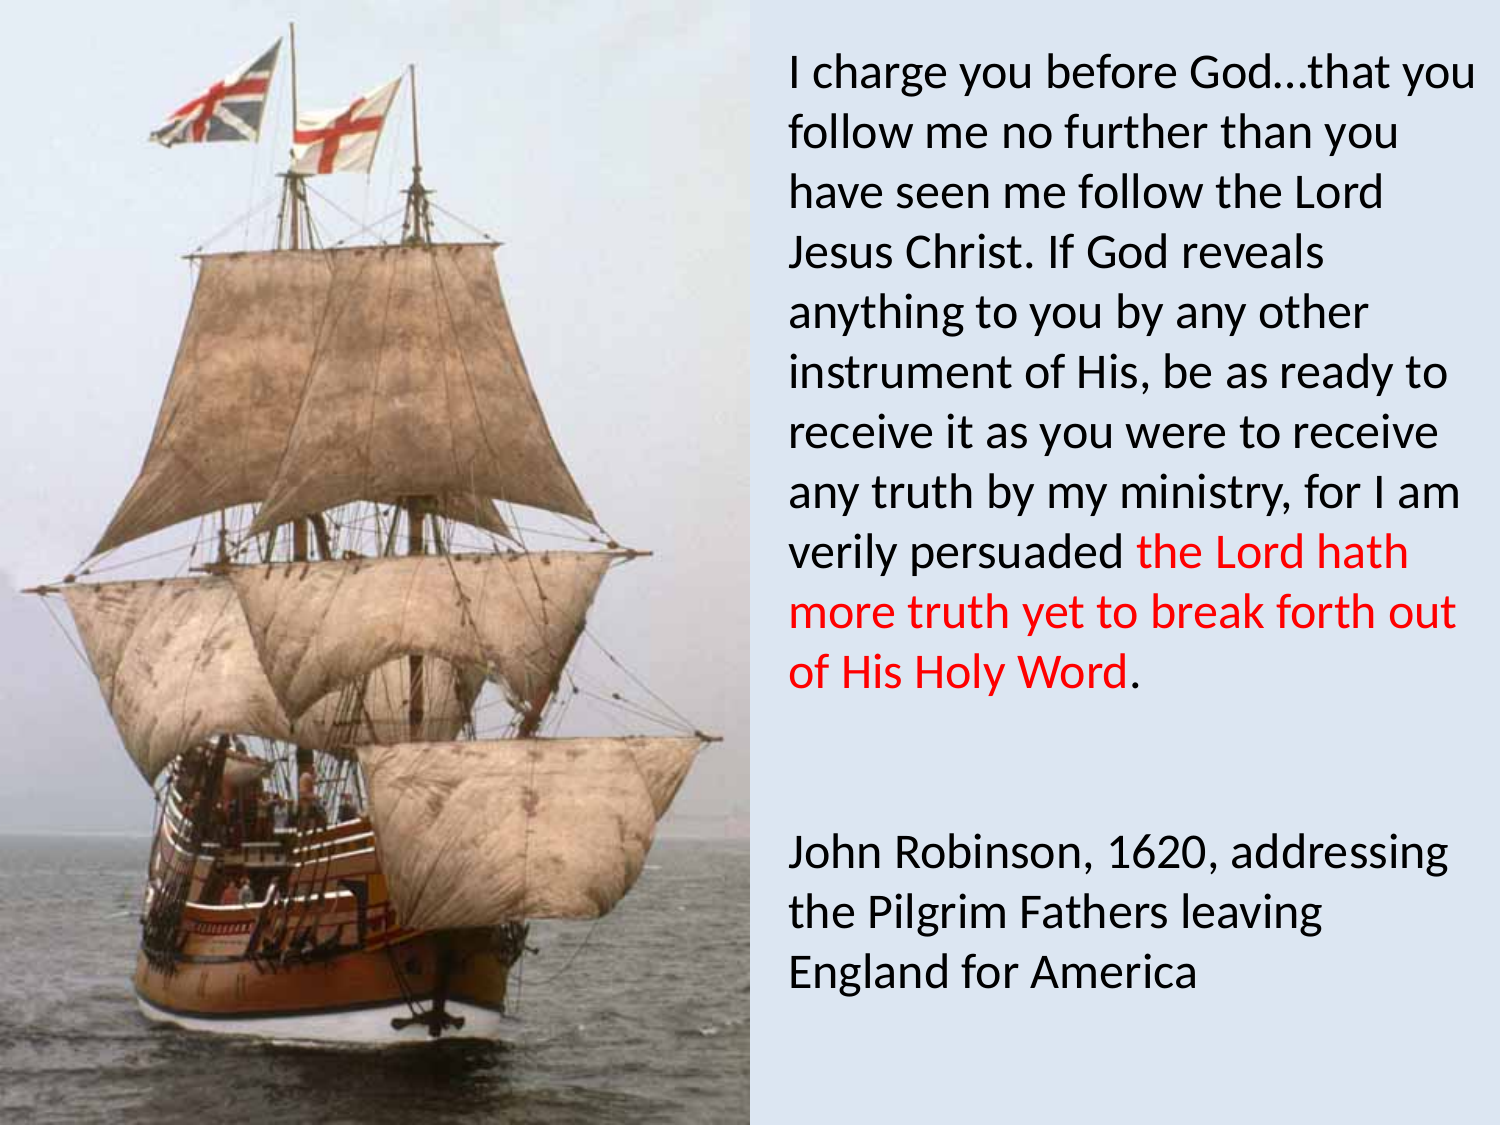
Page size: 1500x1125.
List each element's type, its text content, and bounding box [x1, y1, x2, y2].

picture [0, 0, 751, 1125]
text_box I charge you before God…that you follow me no further than you have seen me follow the Lord Jesus Christ. If God reveals anything to you by any other instrument of His, be as ready to receive it as you were to receive any truth by my ministry, for I am verily persuaded the Lord hath more truth yet to break forth out of His Holy Word. John Robinson, 1620, addressing the Pilgrim Fathers leaving England for America [773, 30, 1500, 1051]
